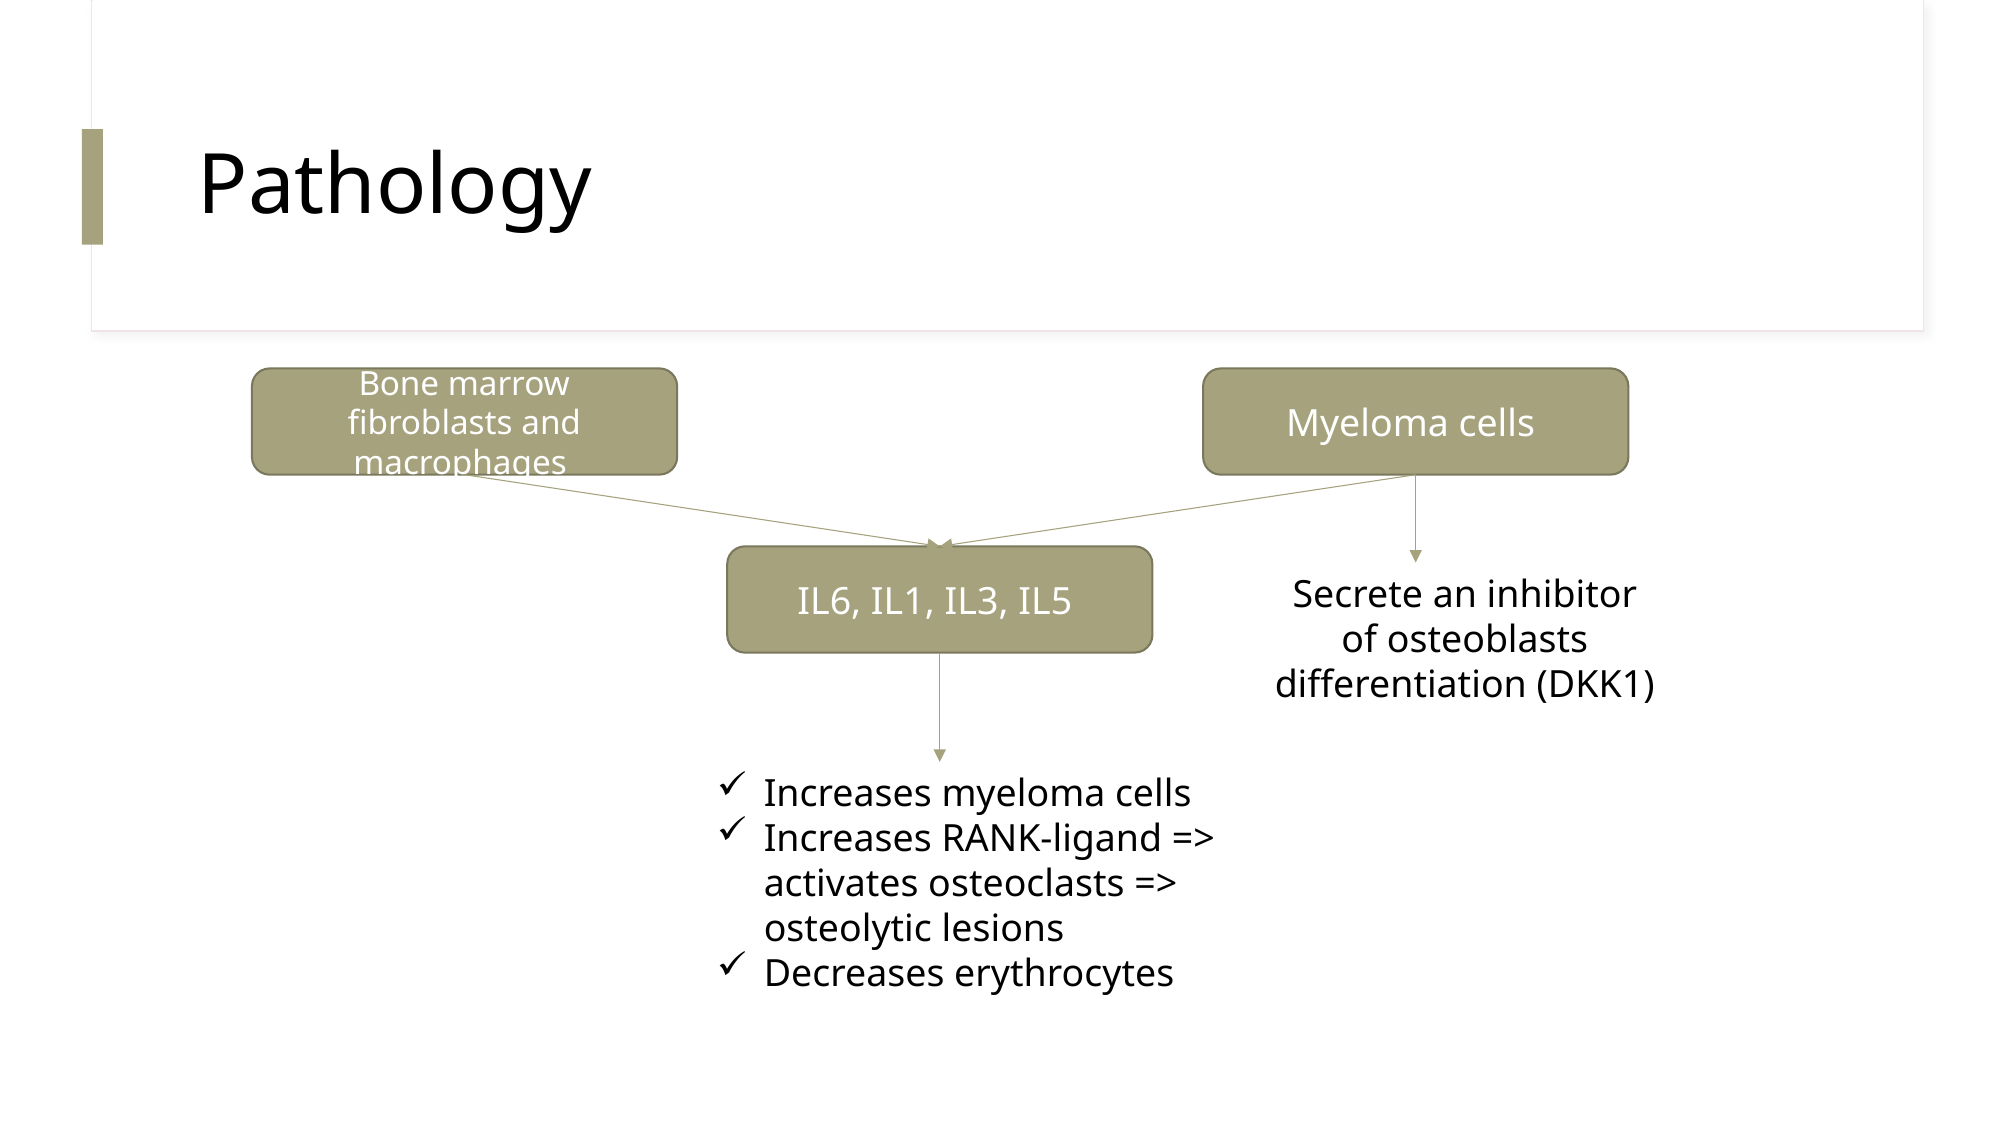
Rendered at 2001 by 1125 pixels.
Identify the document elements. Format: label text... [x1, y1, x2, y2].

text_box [939, 474, 1415, 547]
text_box Bone marrow fibroblasts and macrophages [250, 367, 679, 476]
text_box Increases myeloma cells Increases RANK-ligand => activates osteoclasts => osteolytic lesions Decreases erythrocytes [702, 761, 1335, 1002]
text_box Secrete an inhibitor of osteoblasts differentiation (DKK1) [1258, 562, 1672, 713]
text_box Myeloma cells [1202, 367, 1630, 476]
text_box IL6, IL1, IL3, IL5 [726, 547, 1154, 654]
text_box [464, 474, 939, 547]
title Pathology [183, 90, 1851, 284]
